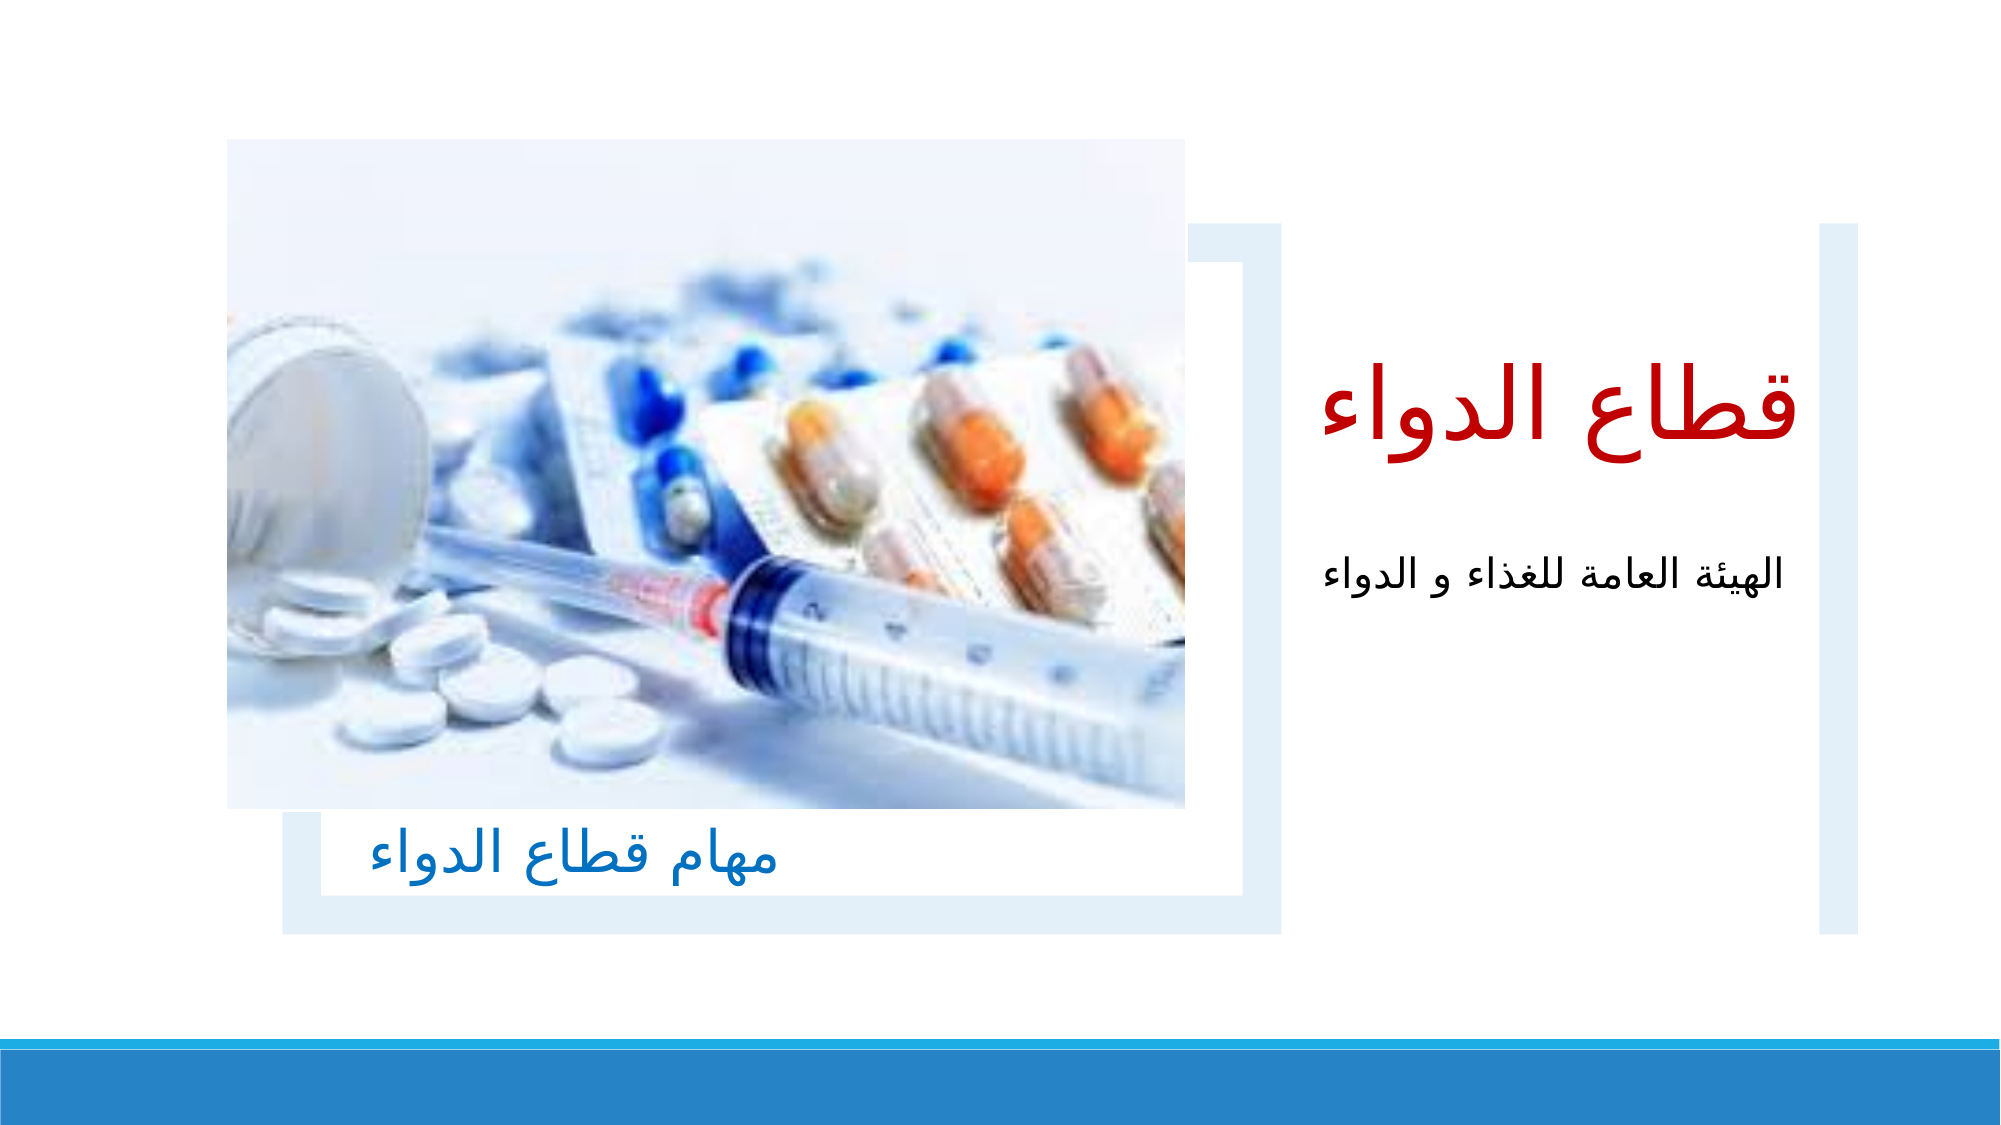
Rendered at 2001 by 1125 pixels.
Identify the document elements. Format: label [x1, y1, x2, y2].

list [225, 137, 1877, 936]
